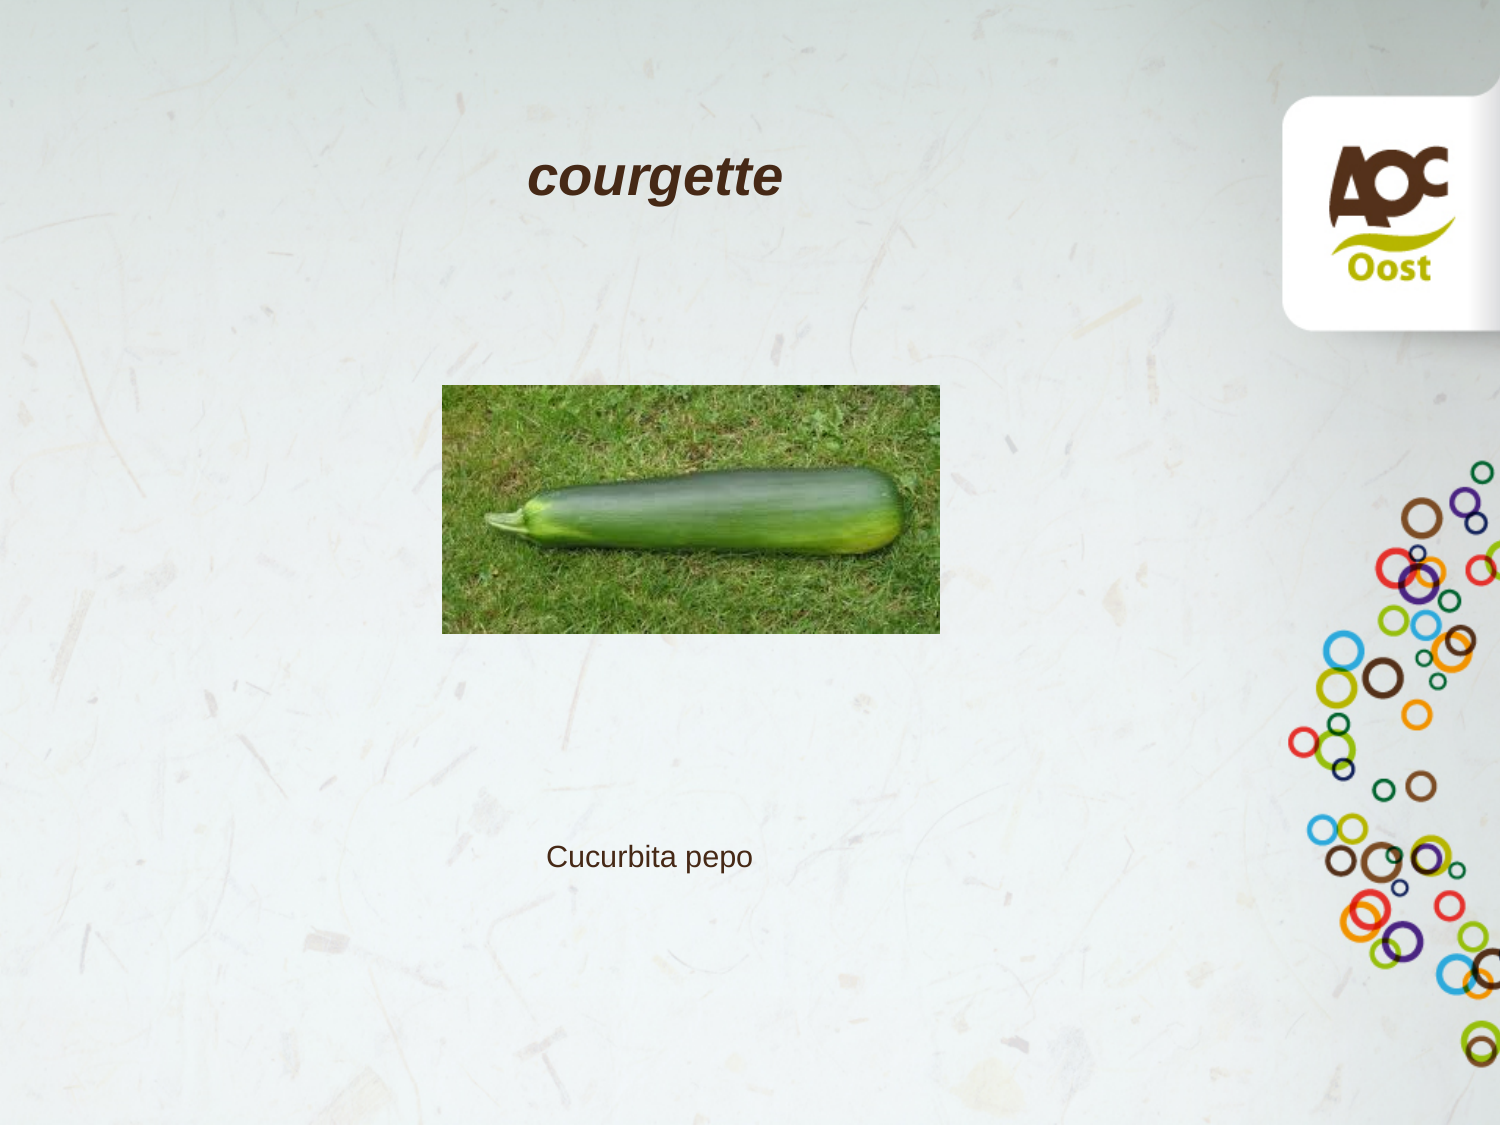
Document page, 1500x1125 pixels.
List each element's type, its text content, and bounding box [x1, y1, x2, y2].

picture [0, 0, 1500, 1125]
title courgette [112, 101, 1199, 244]
subtitle Cucurbita pepo [64, 786, 1235, 882]
